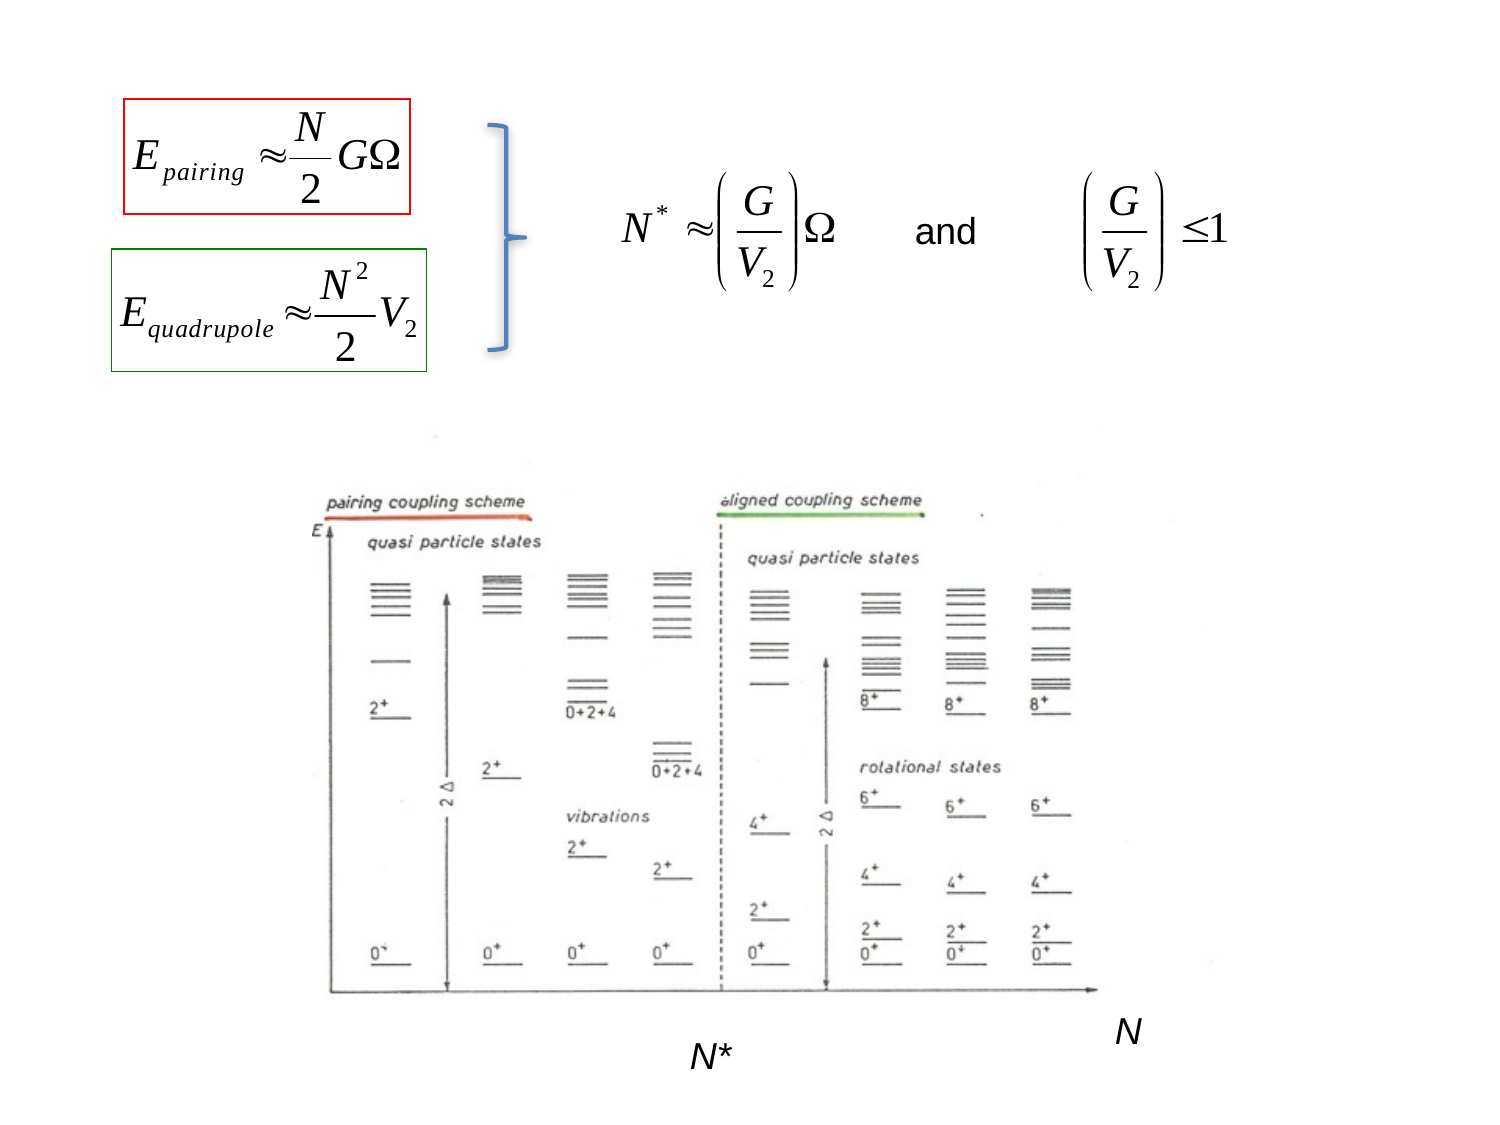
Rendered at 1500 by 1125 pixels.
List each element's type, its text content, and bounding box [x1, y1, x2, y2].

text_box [124, 99, 410, 214]
text_box [487, 124, 526, 350]
text_box N [1100, 1010, 1213, 1060]
text_box and [899, 199, 1050, 260]
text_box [112, 249, 426, 371]
text_box N* [675, 1024, 788, 1085]
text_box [1074, 162, 1232, 302]
picture [312, 424, 1246, 1001]
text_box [612, 161, 847, 302]
